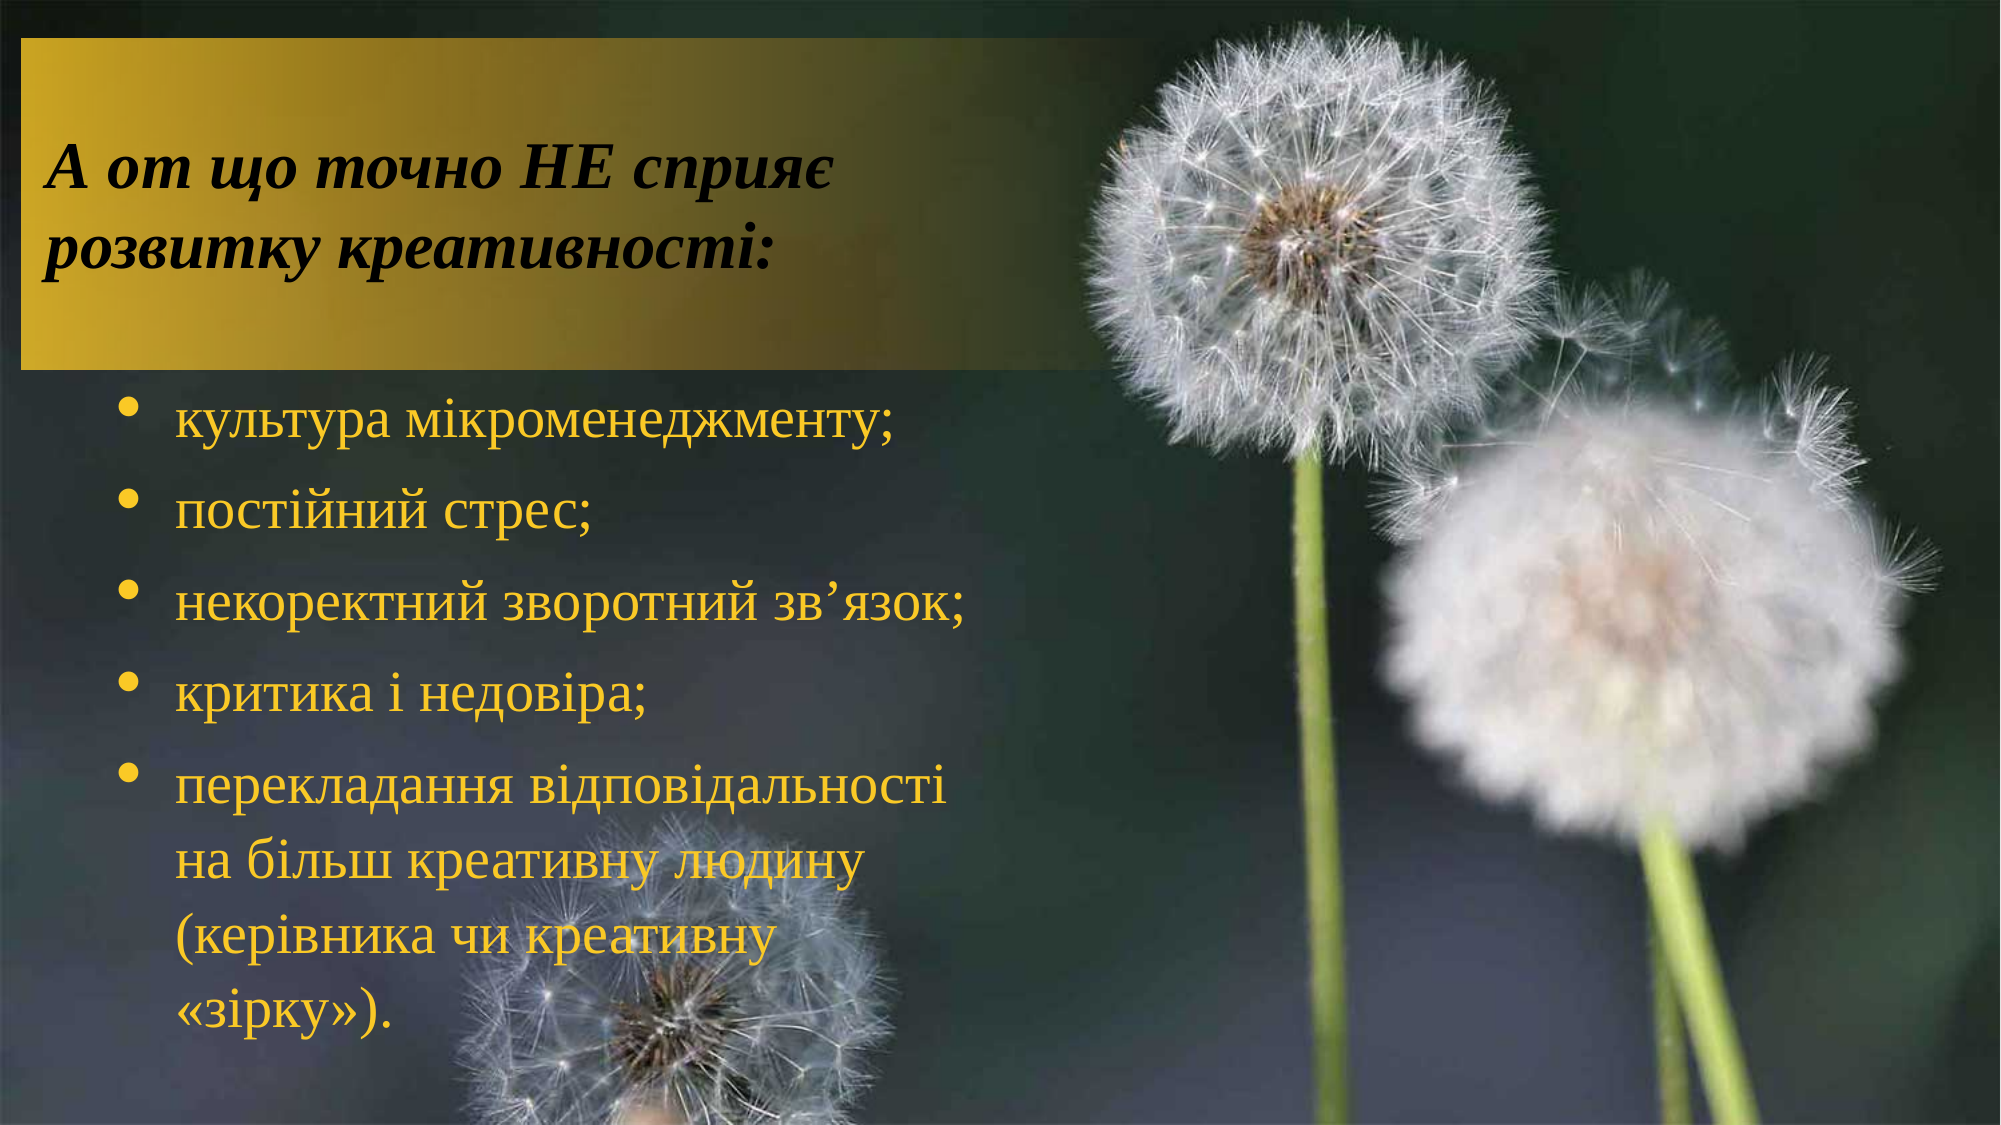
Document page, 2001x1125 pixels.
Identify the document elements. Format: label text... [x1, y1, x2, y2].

text_box культура мікроменеджменту; постійний стрес; некоректний зворотний зв’язок; критика і недовіра; перекладання відповідальності на більш креативну людину (керівника чи креативну «зірку»). [104, 366, 983, 1047]
picture [0, 0, 2001, 1125]
text_box [20, 38, 1169, 370]
text_box А от що точно НЕ сприяє розвитку креативності: [46, 77, 935, 327]
